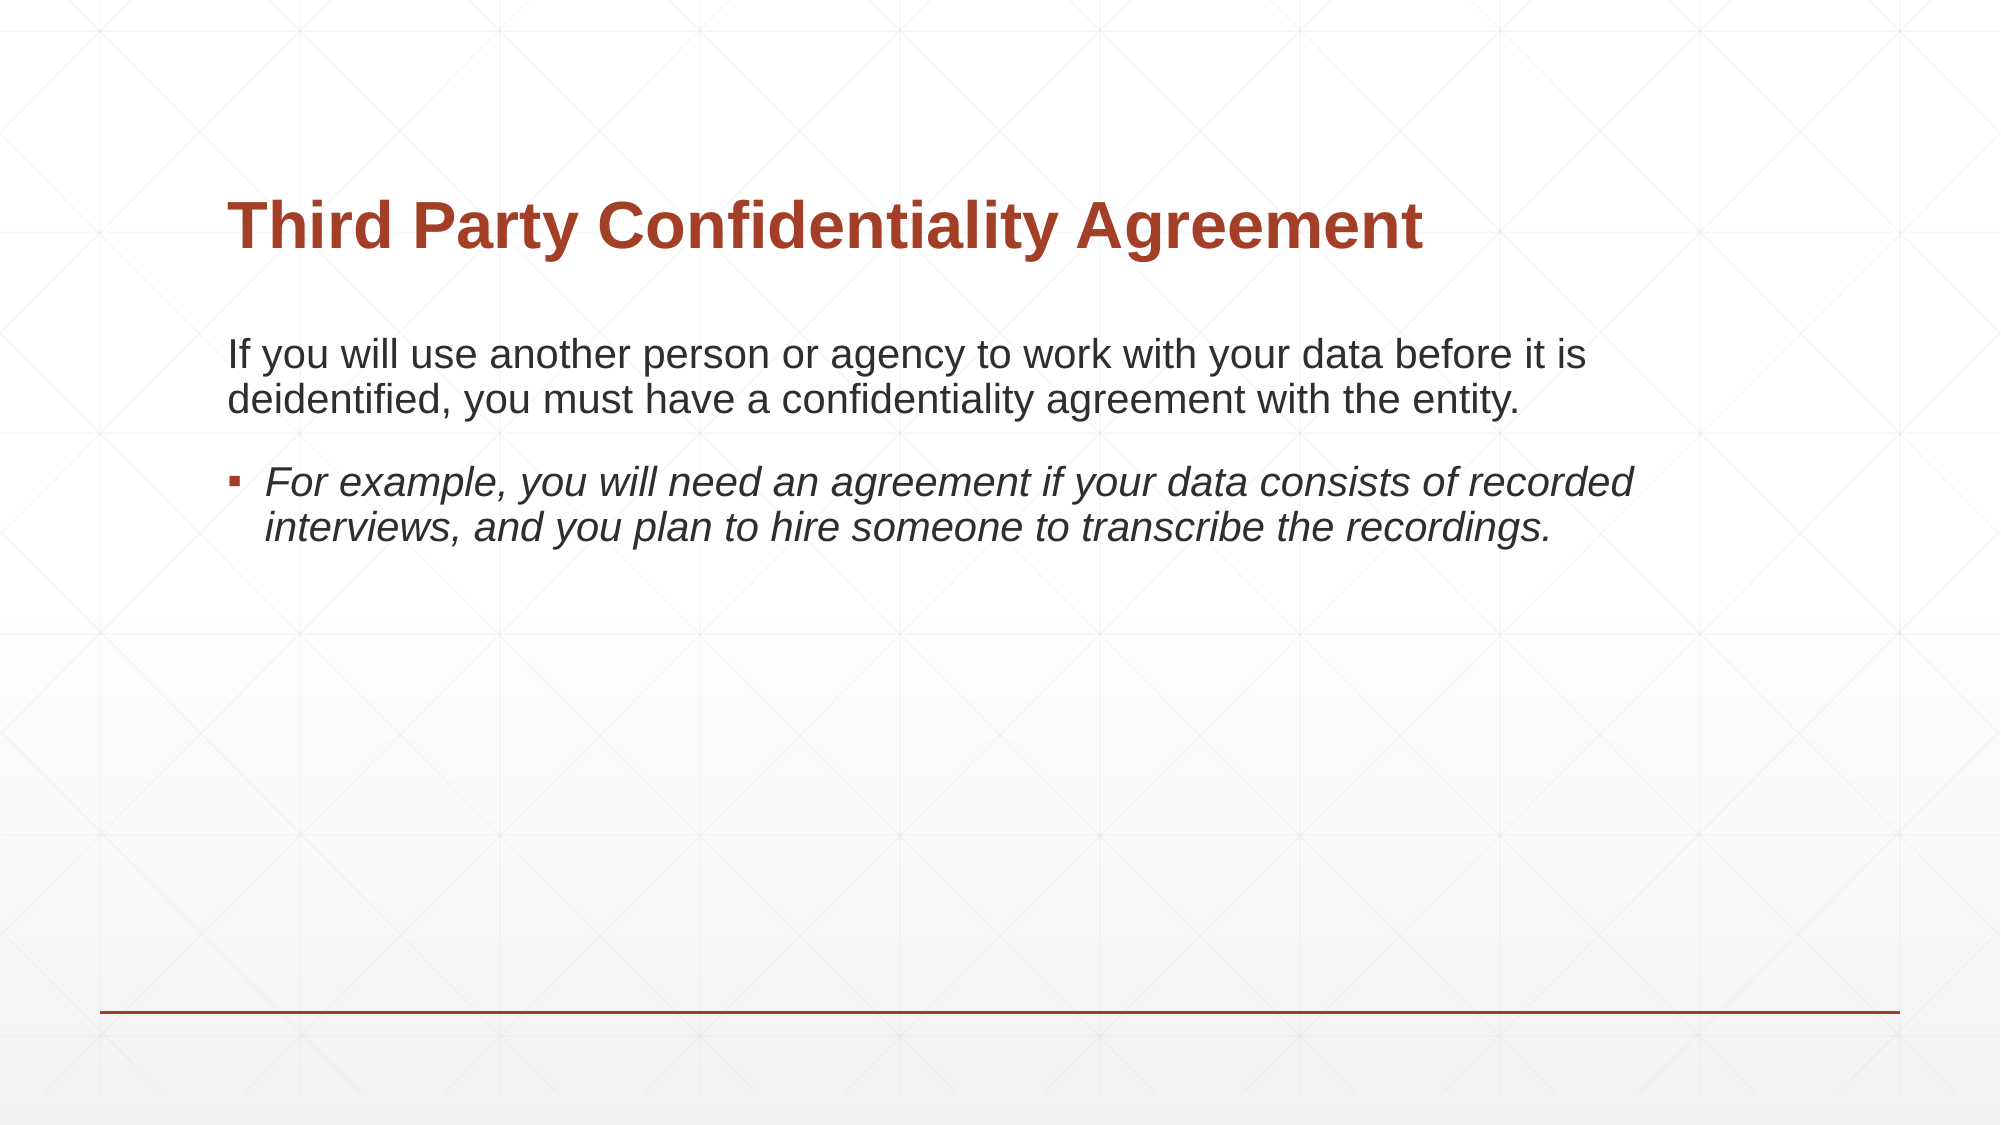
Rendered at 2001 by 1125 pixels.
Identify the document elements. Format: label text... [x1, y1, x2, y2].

title Third Party Confidentiality Agreement [212, 82, 1788, 271]
list If you will use another person or agency to work with your data before it is deidentified, you must have a confidentiality agreement with the entity. For example, you will need an agreement if your data consists of recorded interviews, and you plan to hire someone to transcribe the recordings. [212, 324, 1788, 950]
